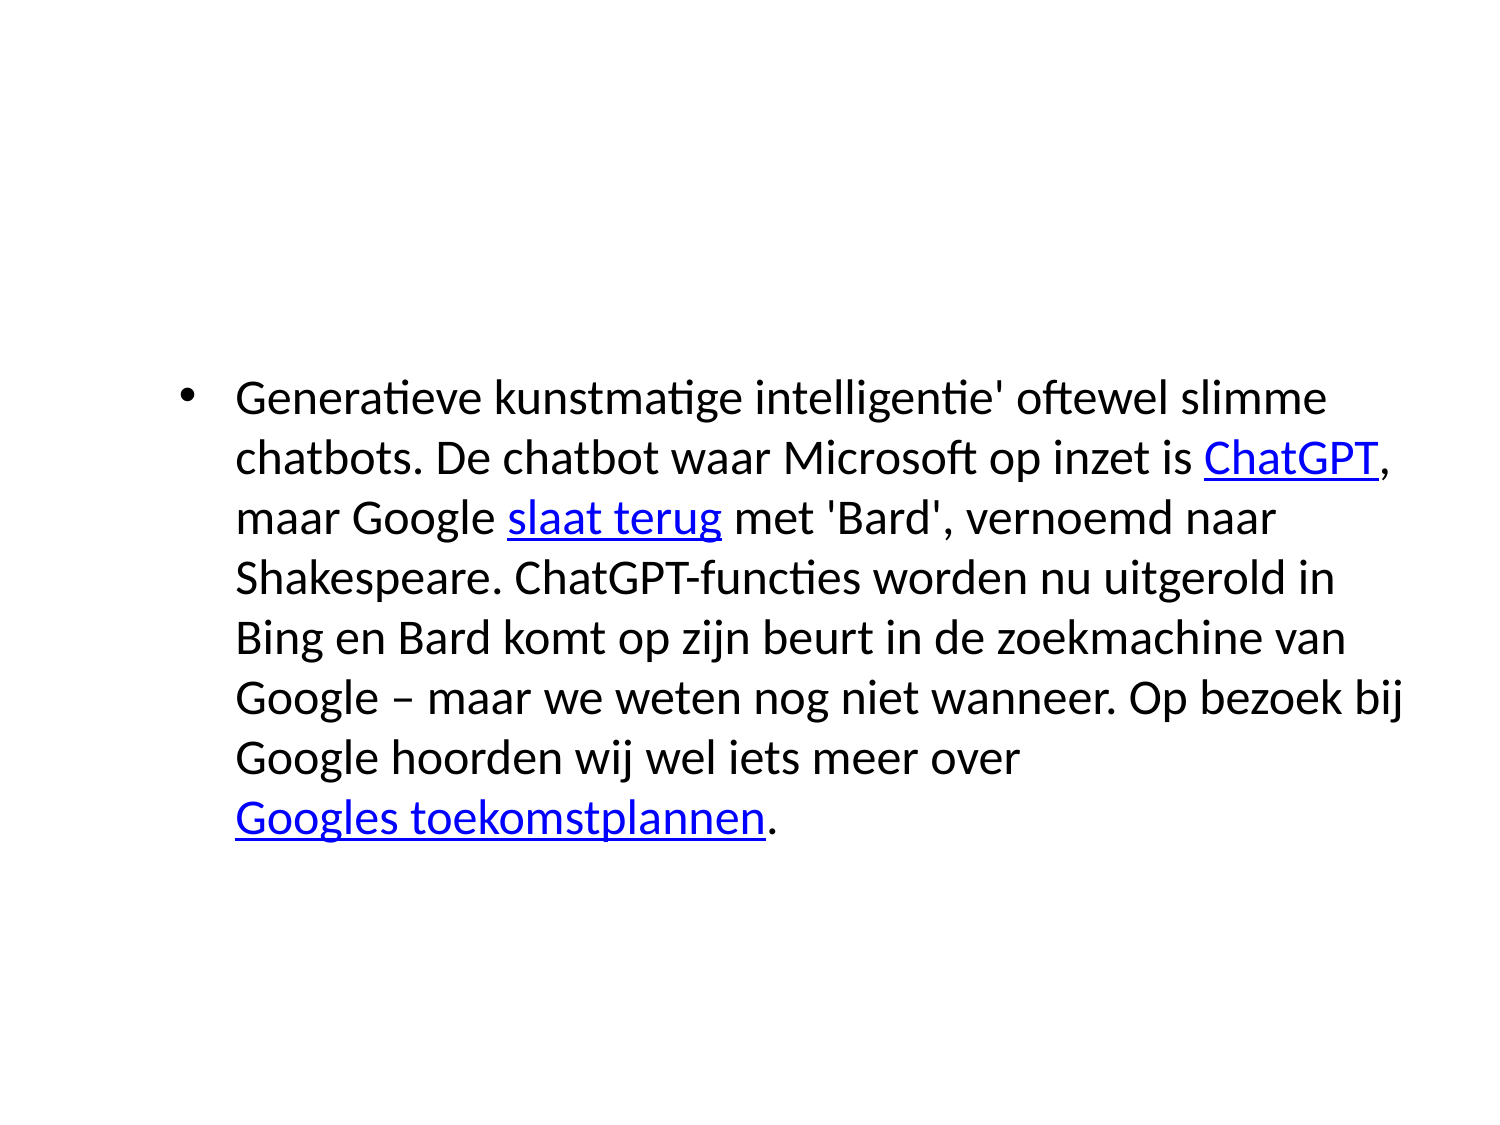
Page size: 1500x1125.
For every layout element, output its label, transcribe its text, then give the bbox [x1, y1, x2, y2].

list Generatieve kunstmatige intelligentie' oftewel slimme chatbots. De chatbot waar Microsoft op inzet is ChatGPT, maar Google slaat terug met 'Bard', vernoemd naar Shakespeare. ChatGPT-functies worden nu uitgerold in Bing en Bard komt op zijn beurt in de zoekmachine van Google – maar we weten nog niet wanneer. Op bezoek bij Google hoorden wij wel iets meer over Googles toekomstplannen. [164, 356, 1425, 1005]
